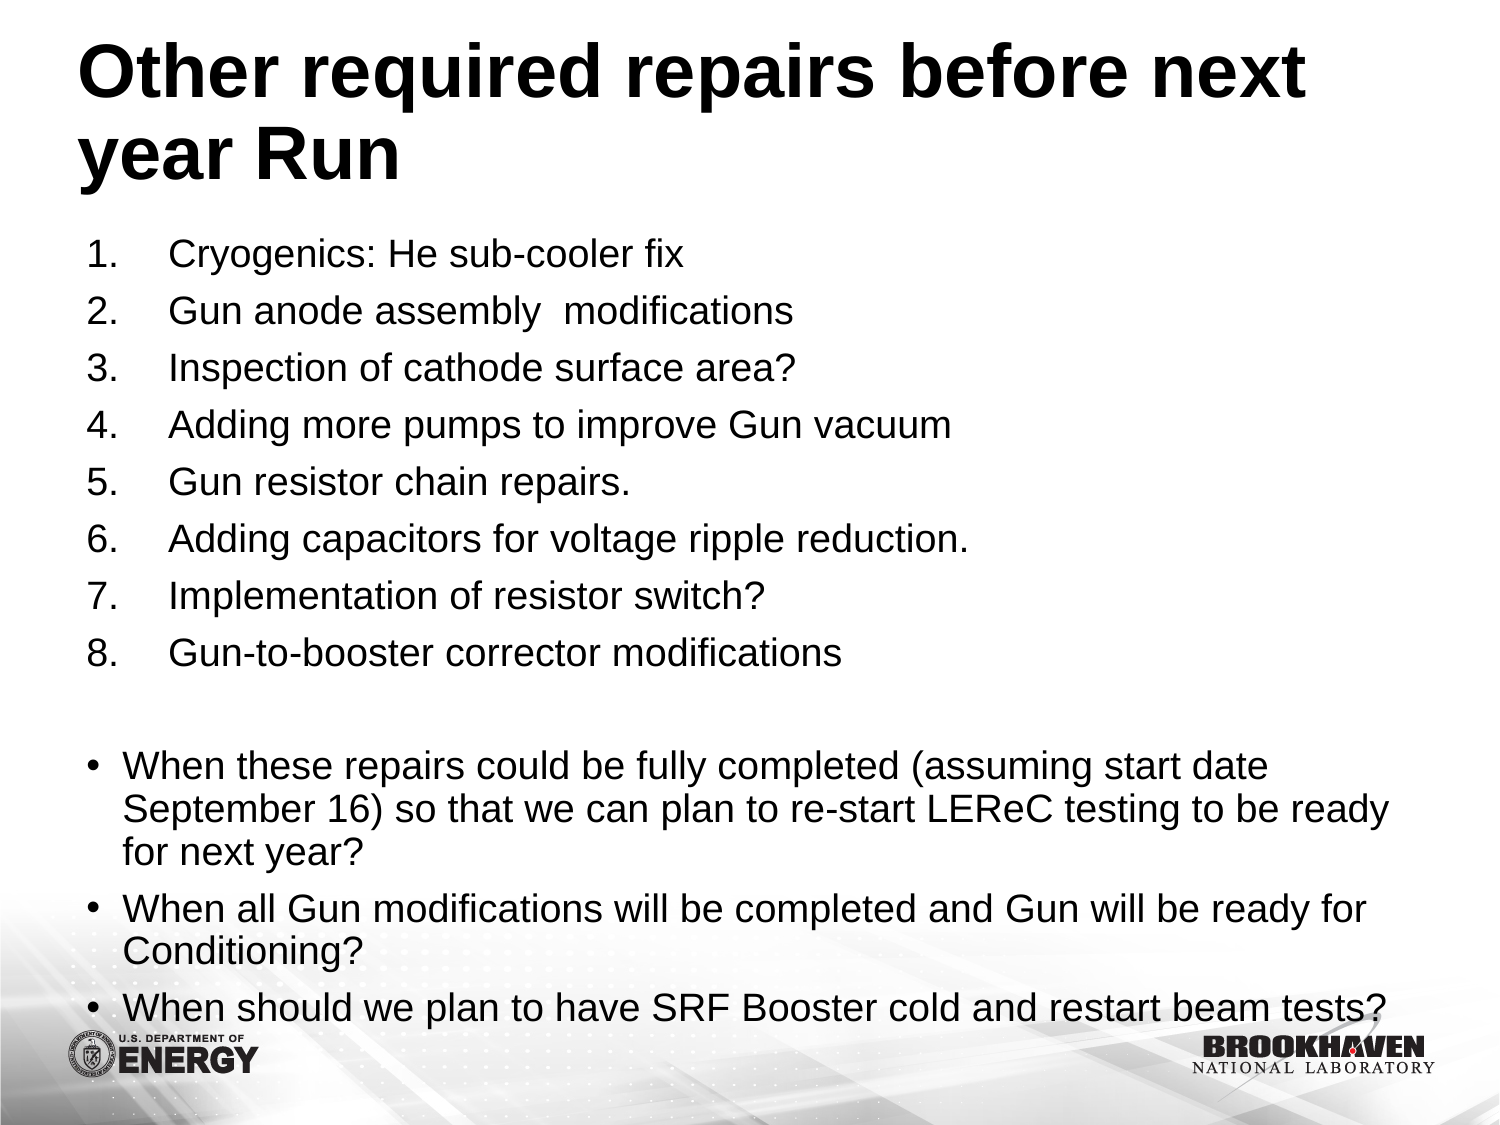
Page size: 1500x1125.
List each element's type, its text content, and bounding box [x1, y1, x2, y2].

picture [0, 0, 1500, 1125]
list Cryogenics: He sub-cooler fix Gun anode assembly modifications Inspection of cathode surface area? Adding more pumps to improve Gun vacuum Gun resistor chain repairs. Adding capacitors for voltage ripple reduction. Implementation of resistor switch? Gun-to-booster corrector modifications When these repairs could be fully completed (assuming start date September 16) so that we can plan to re-start LEReC testing to be ready for next year? When all Gun modifications will be completed and Gun will be ready for Conditioning? When should we plan to have SRF Booster cold and restart beam tests? [71, 226, 1438, 1052]
title Other required repairs before next year Run [62, 24, 1438, 204]
